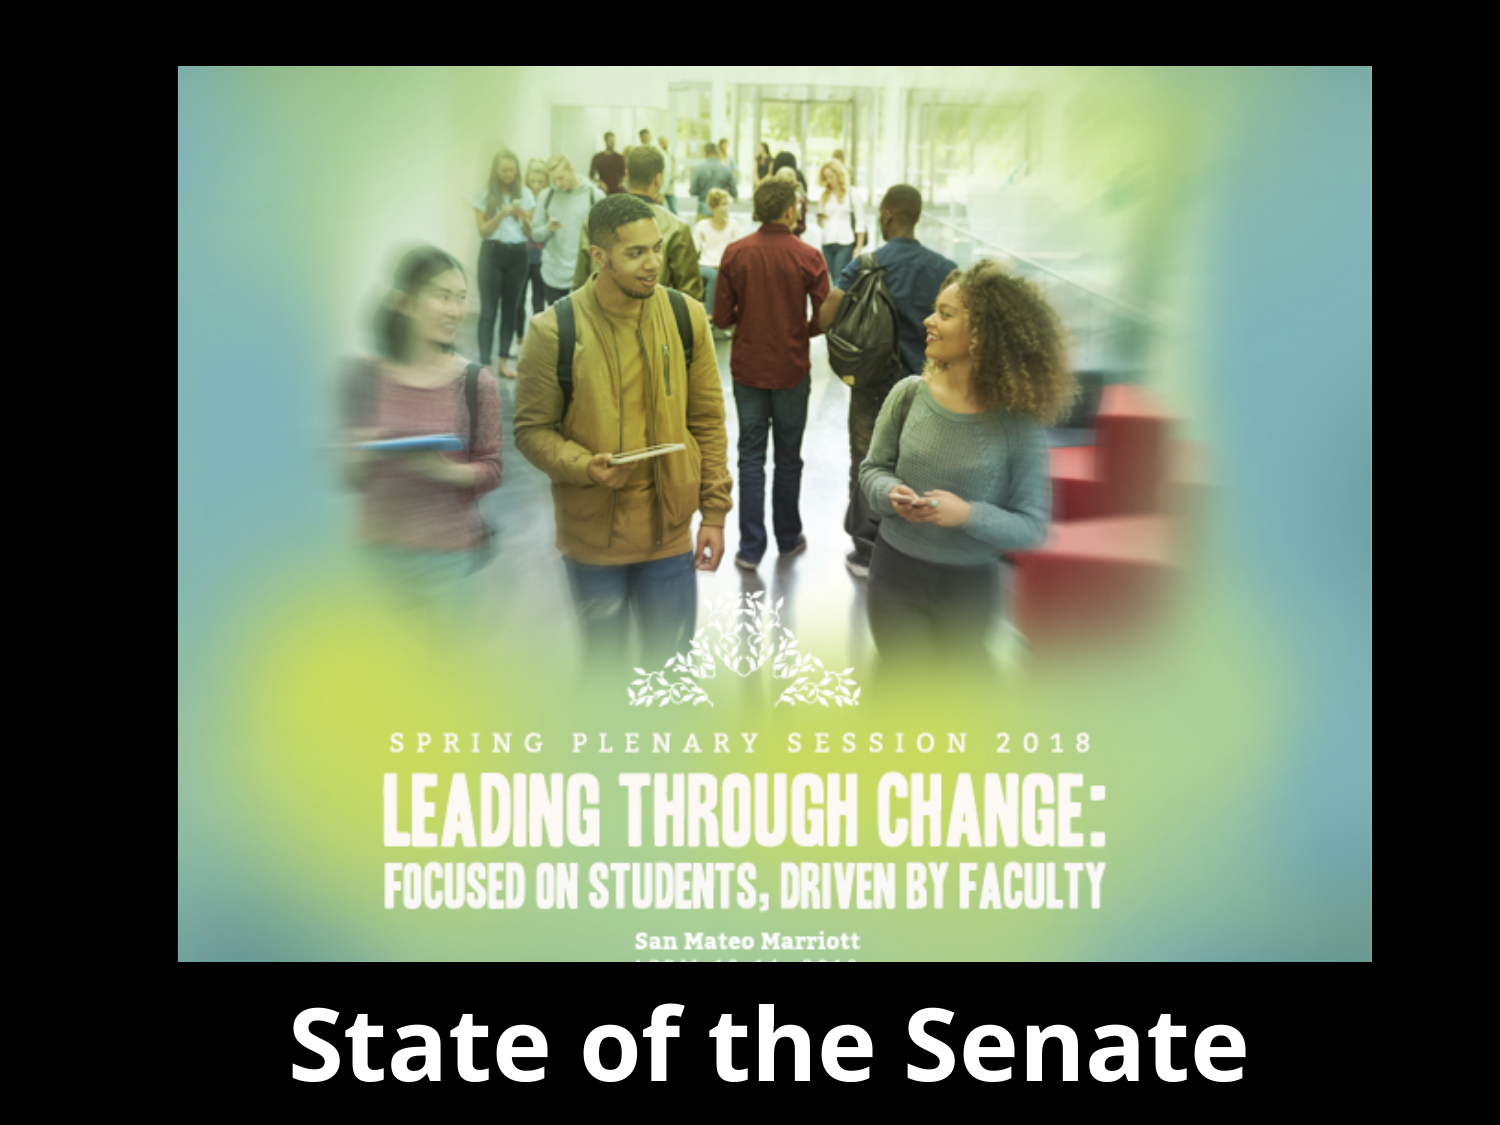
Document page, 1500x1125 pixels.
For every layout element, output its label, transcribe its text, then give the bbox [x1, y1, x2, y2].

title State of the Senate [247, 970, 1292, 1110]
picture [177, 66, 1373, 963]
